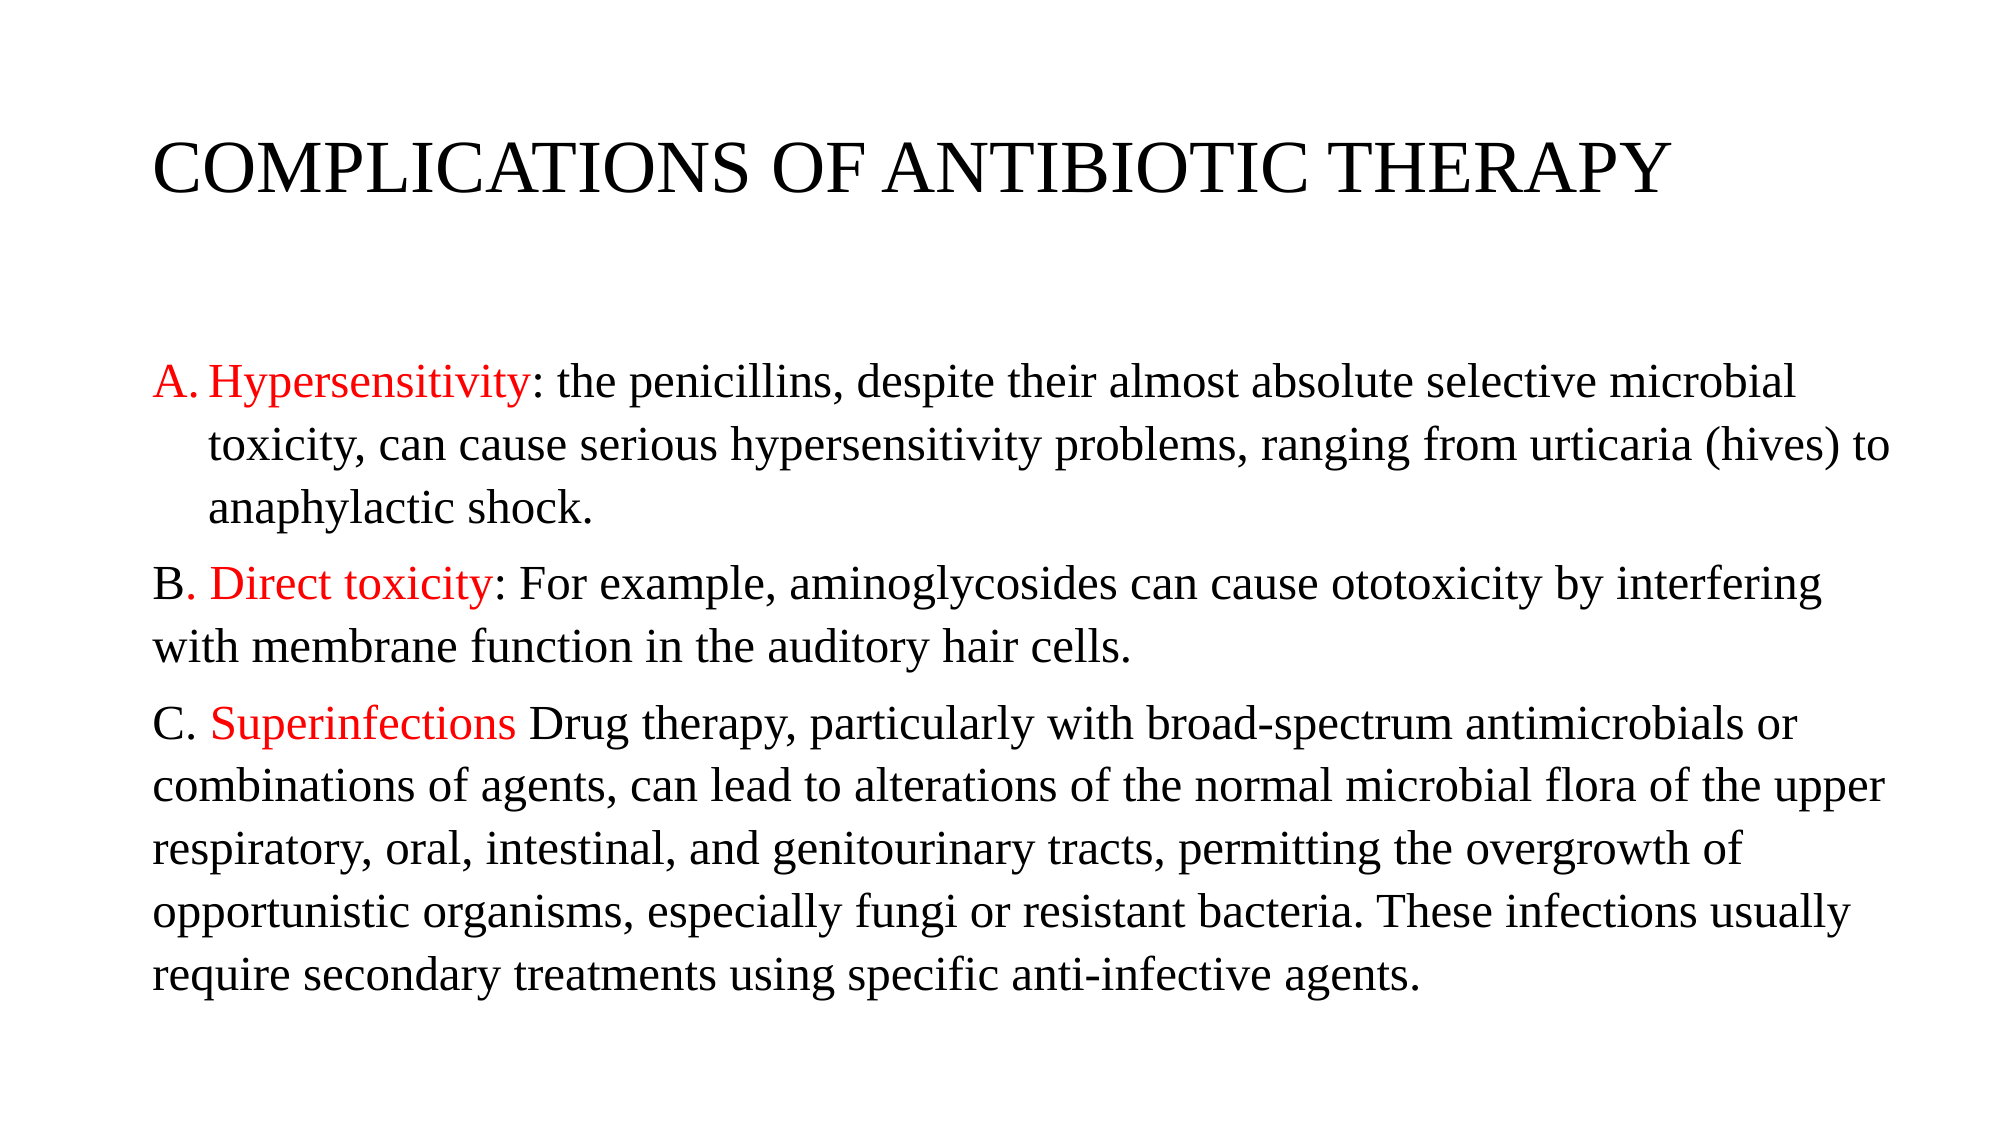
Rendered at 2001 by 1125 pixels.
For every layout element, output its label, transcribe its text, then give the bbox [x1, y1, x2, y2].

title COMPLICATIONS OF ANTIBIOTIC THERAPY [137, 59, 1863, 278]
list Hypersensitivity: the penicillins, despite their almost absolute selective microbial toxicity, can cause serious hypersensitivity problems, ranging from urticaria (hives) to anaphylactic shock. B. Direct toxicity: For example, aminoglycosides can cause ototoxicity by interfering with membrane function in the auditory hair cells. C. Superinfections Drug therapy, particularly with broad-spectrum antimicrobials or combinations of agents, can lead to alterations of the normal microbial flora of the upper respiratory, oral, intestinal, and genitourinary tracts, permitting the overgrowth of opportunistic organisms, especially fungi or resistant bacteria. These infections usually require secondary treatments using specific anti-infective agents. [137, 299, 1938, 1014]
